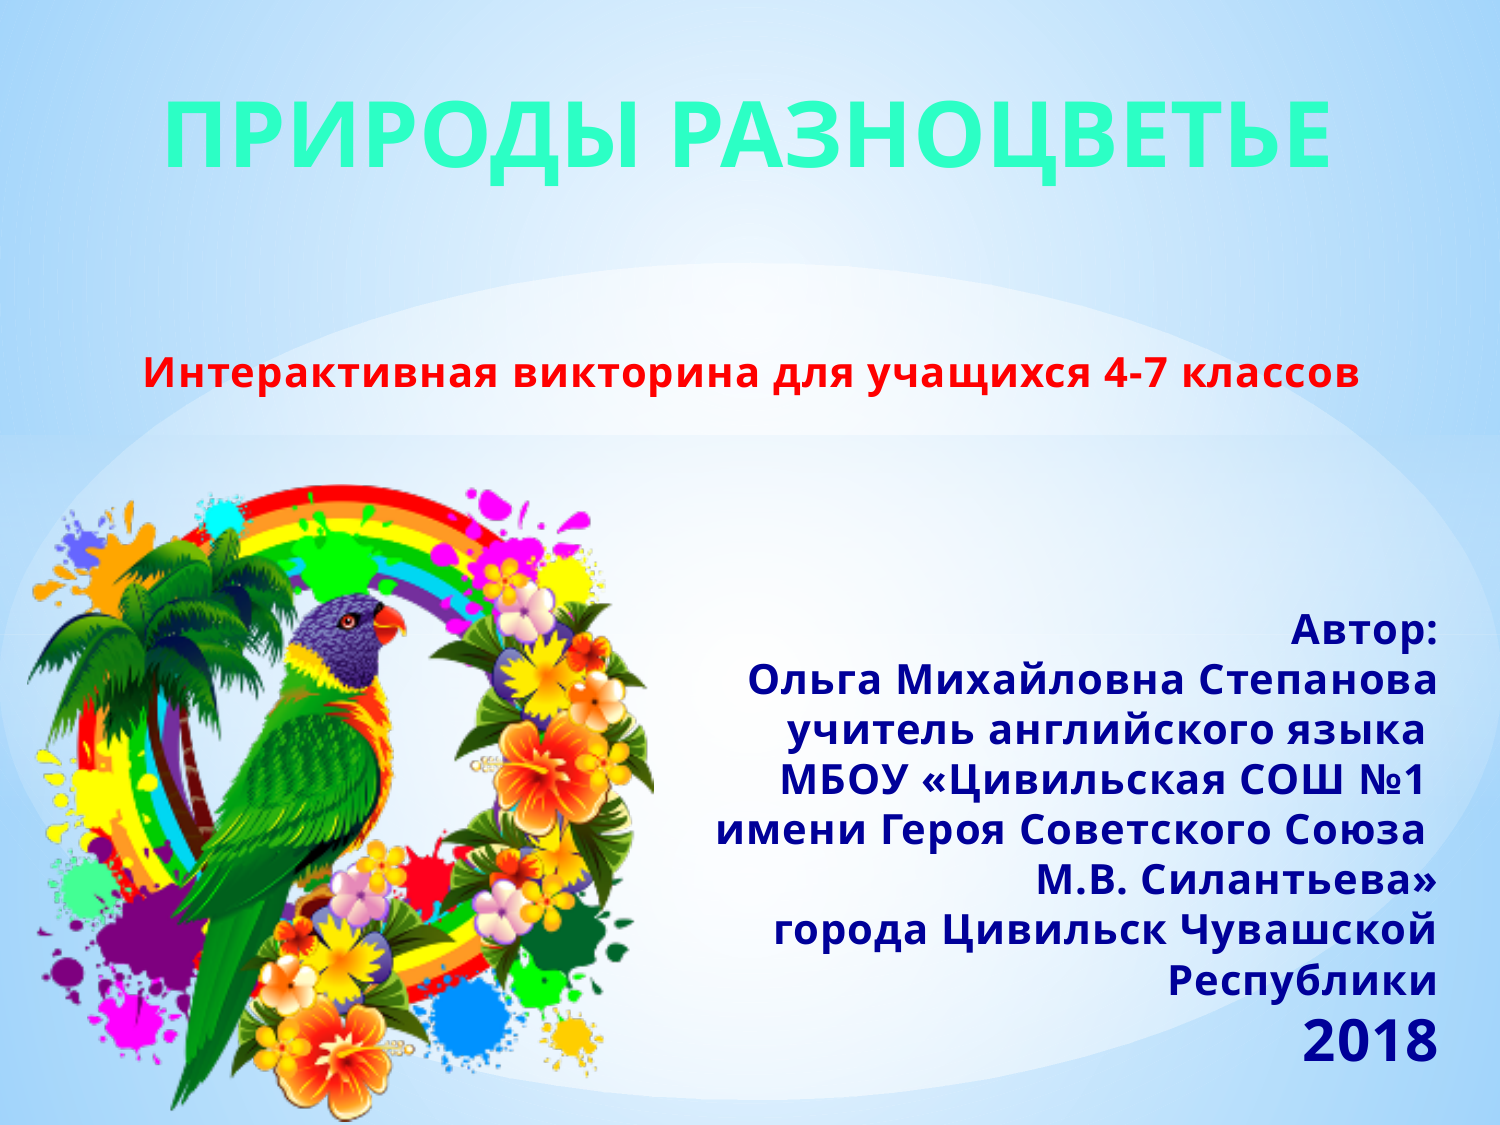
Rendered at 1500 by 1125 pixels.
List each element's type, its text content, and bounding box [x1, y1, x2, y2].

picture [27, 484, 654, 1122]
text_box Интерактивная викторина для учащихся 4-7 классов [27, 338, 1478, 403]
text_box Автор: Ольга Михайловна Степанова учитель английского языка МБОУ «Цивильская СОШ №1 имени Героя Советского Союза М.В. Силантьева» города Цивильск Чувашской Республики 2018 [658, 595, 1454, 1081]
text_box Природы разноцветье [145, 68, 1350, 193]
